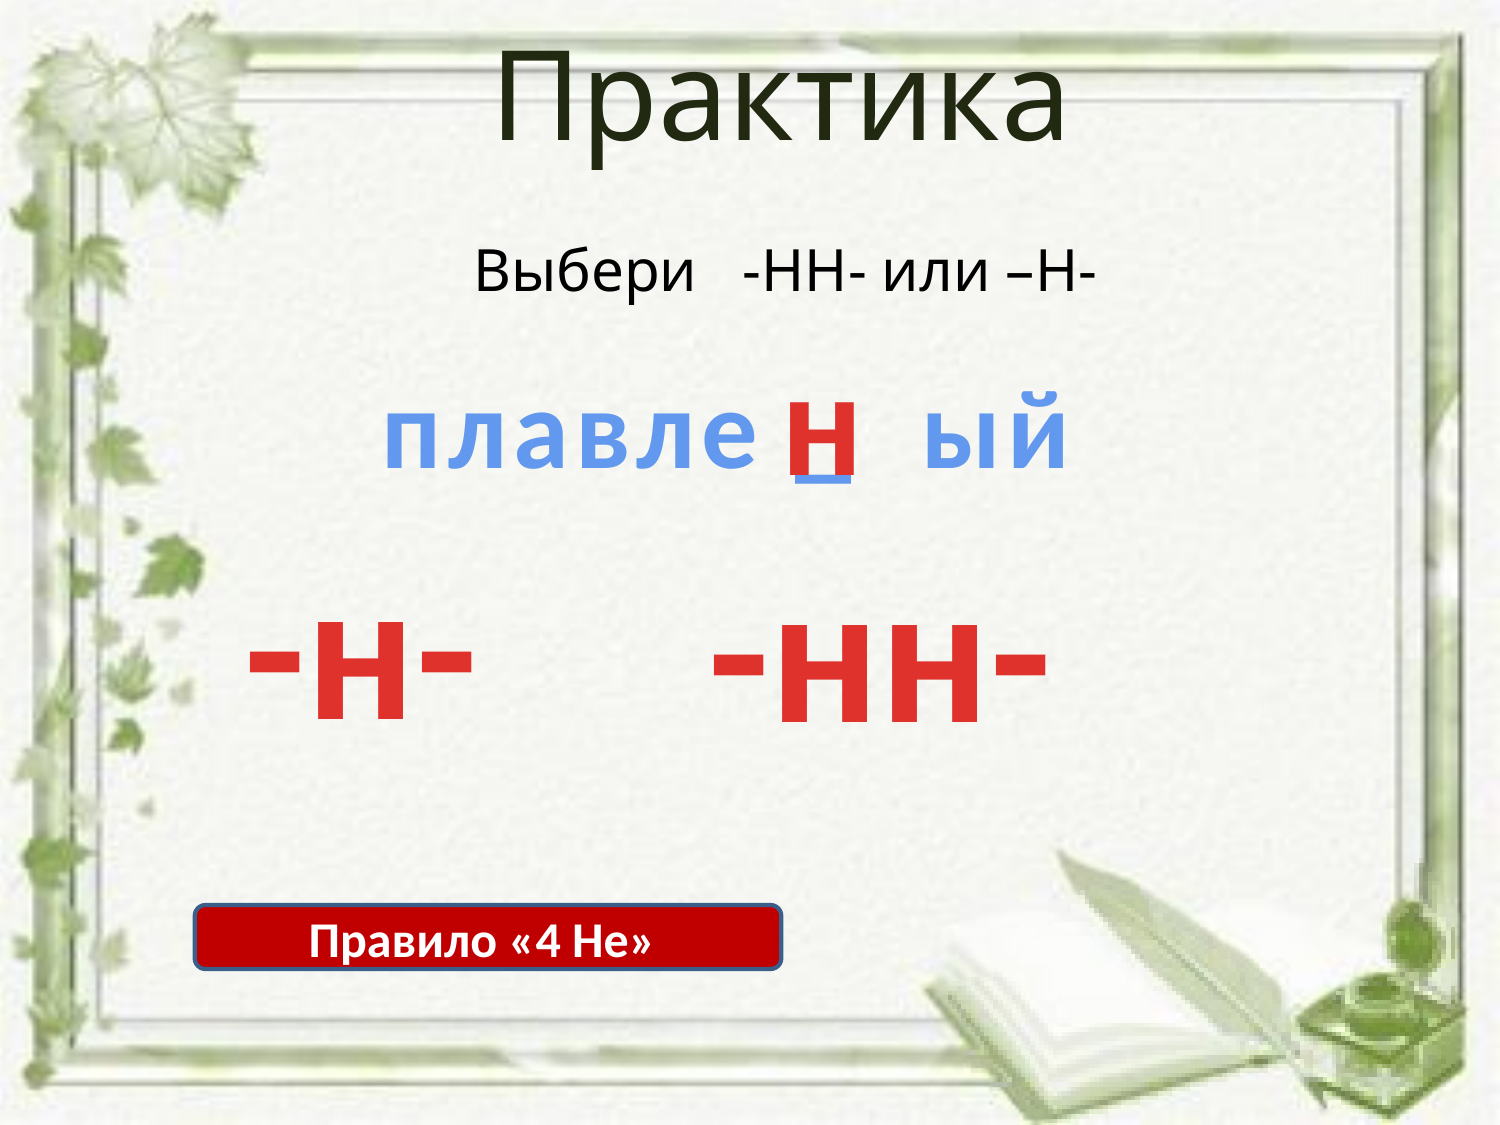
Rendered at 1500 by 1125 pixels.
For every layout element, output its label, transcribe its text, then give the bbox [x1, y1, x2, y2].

text_box Выбери -НН- или –Н- [458, 225, 1128, 311]
text_box н [767, 318, 879, 514]
picture [0, 0, 1500, 1125]
text_box -нн- [693, 515, 1068, 771]
text_box Практика [212, 34, 1351, 146]
text_box плавле _ ый [367, 348, 767, 499]
text_box плавле _ ый [879, 348, 1119, 499]
text_box Правило «4 Не» [192, 902, 784, 972]
text_box -н- [229, 511, 494, 767]
